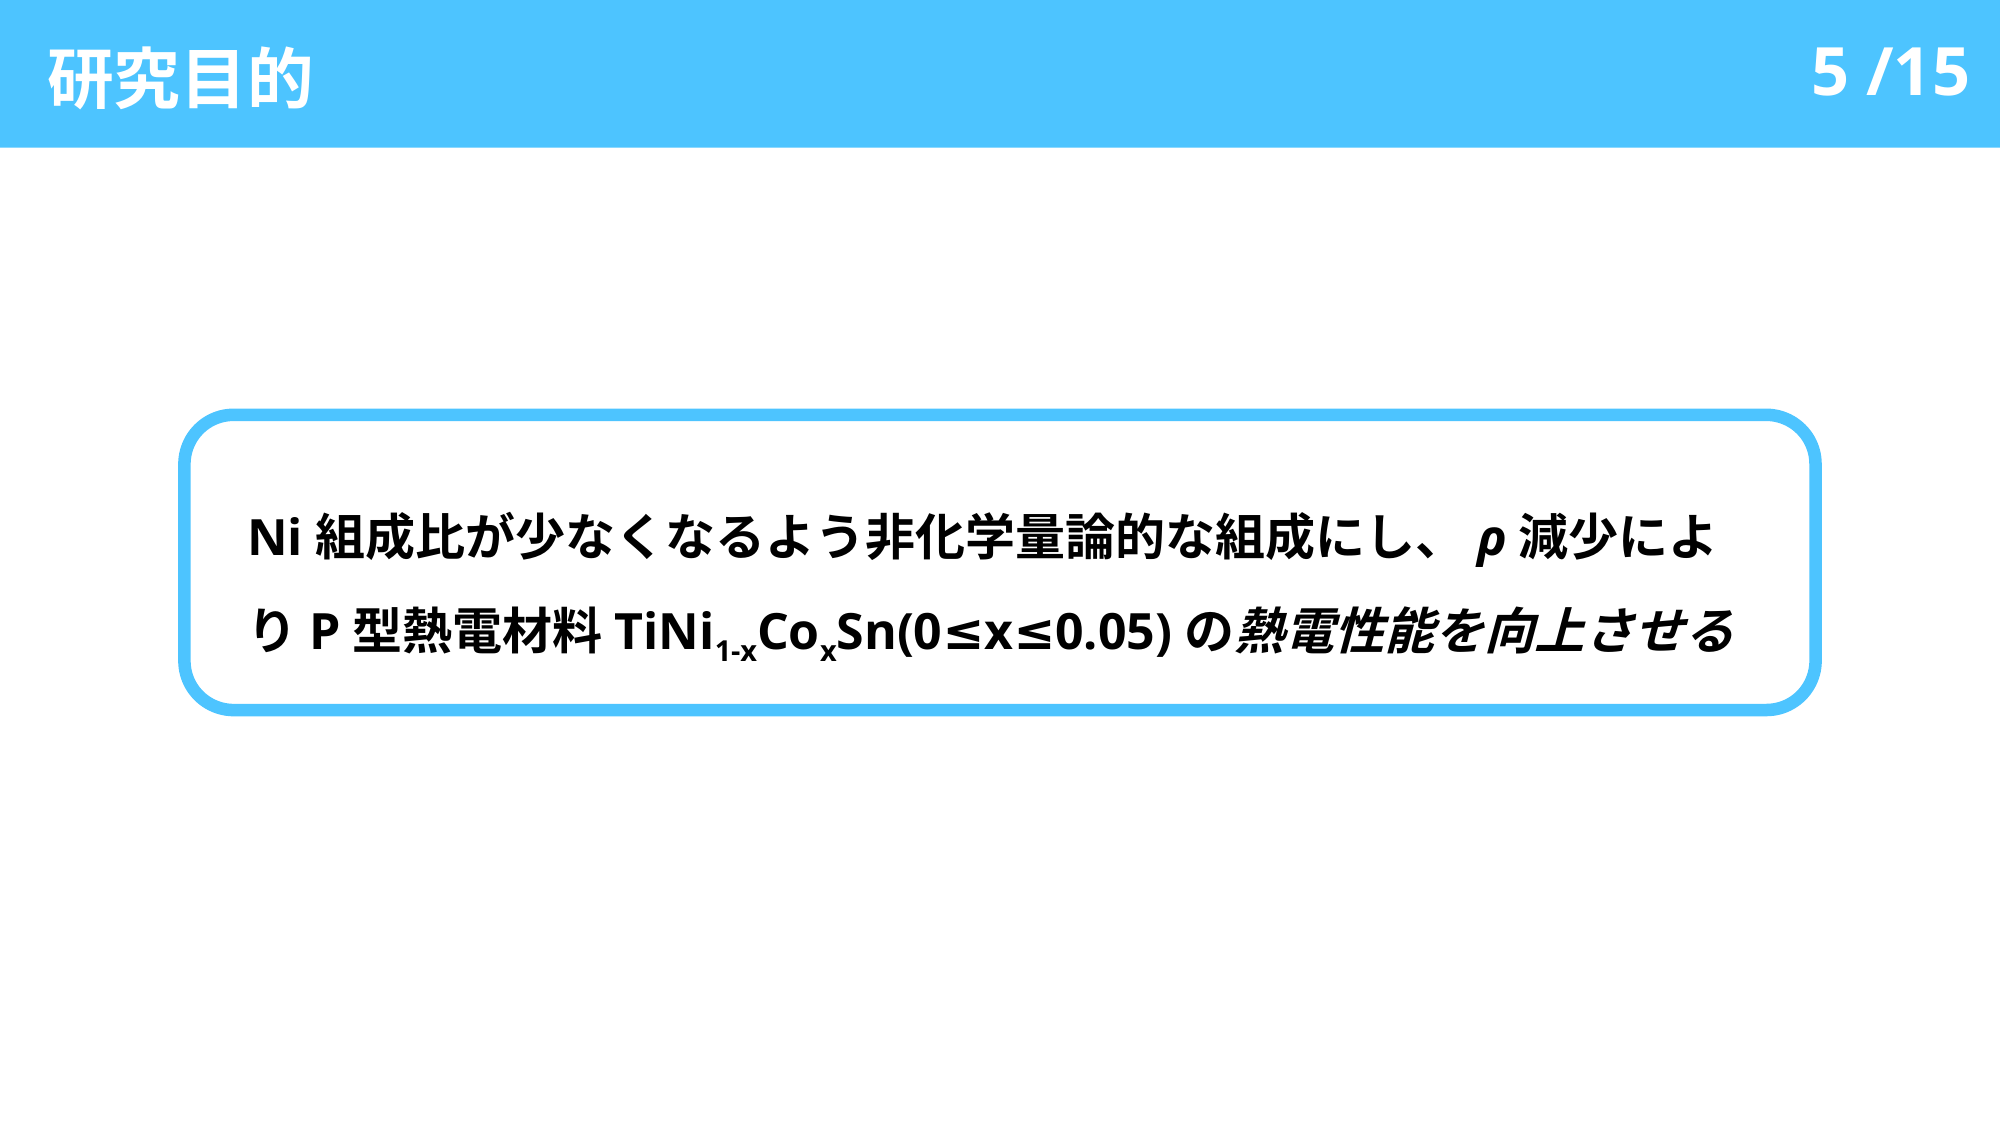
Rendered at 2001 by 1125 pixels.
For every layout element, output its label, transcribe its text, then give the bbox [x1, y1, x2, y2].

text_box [184, 414, 1816, 711]
slide_number 5 /15 [1724, 0, 2000, 148]
list 研究目的 [0, 0, 1724, 148]
